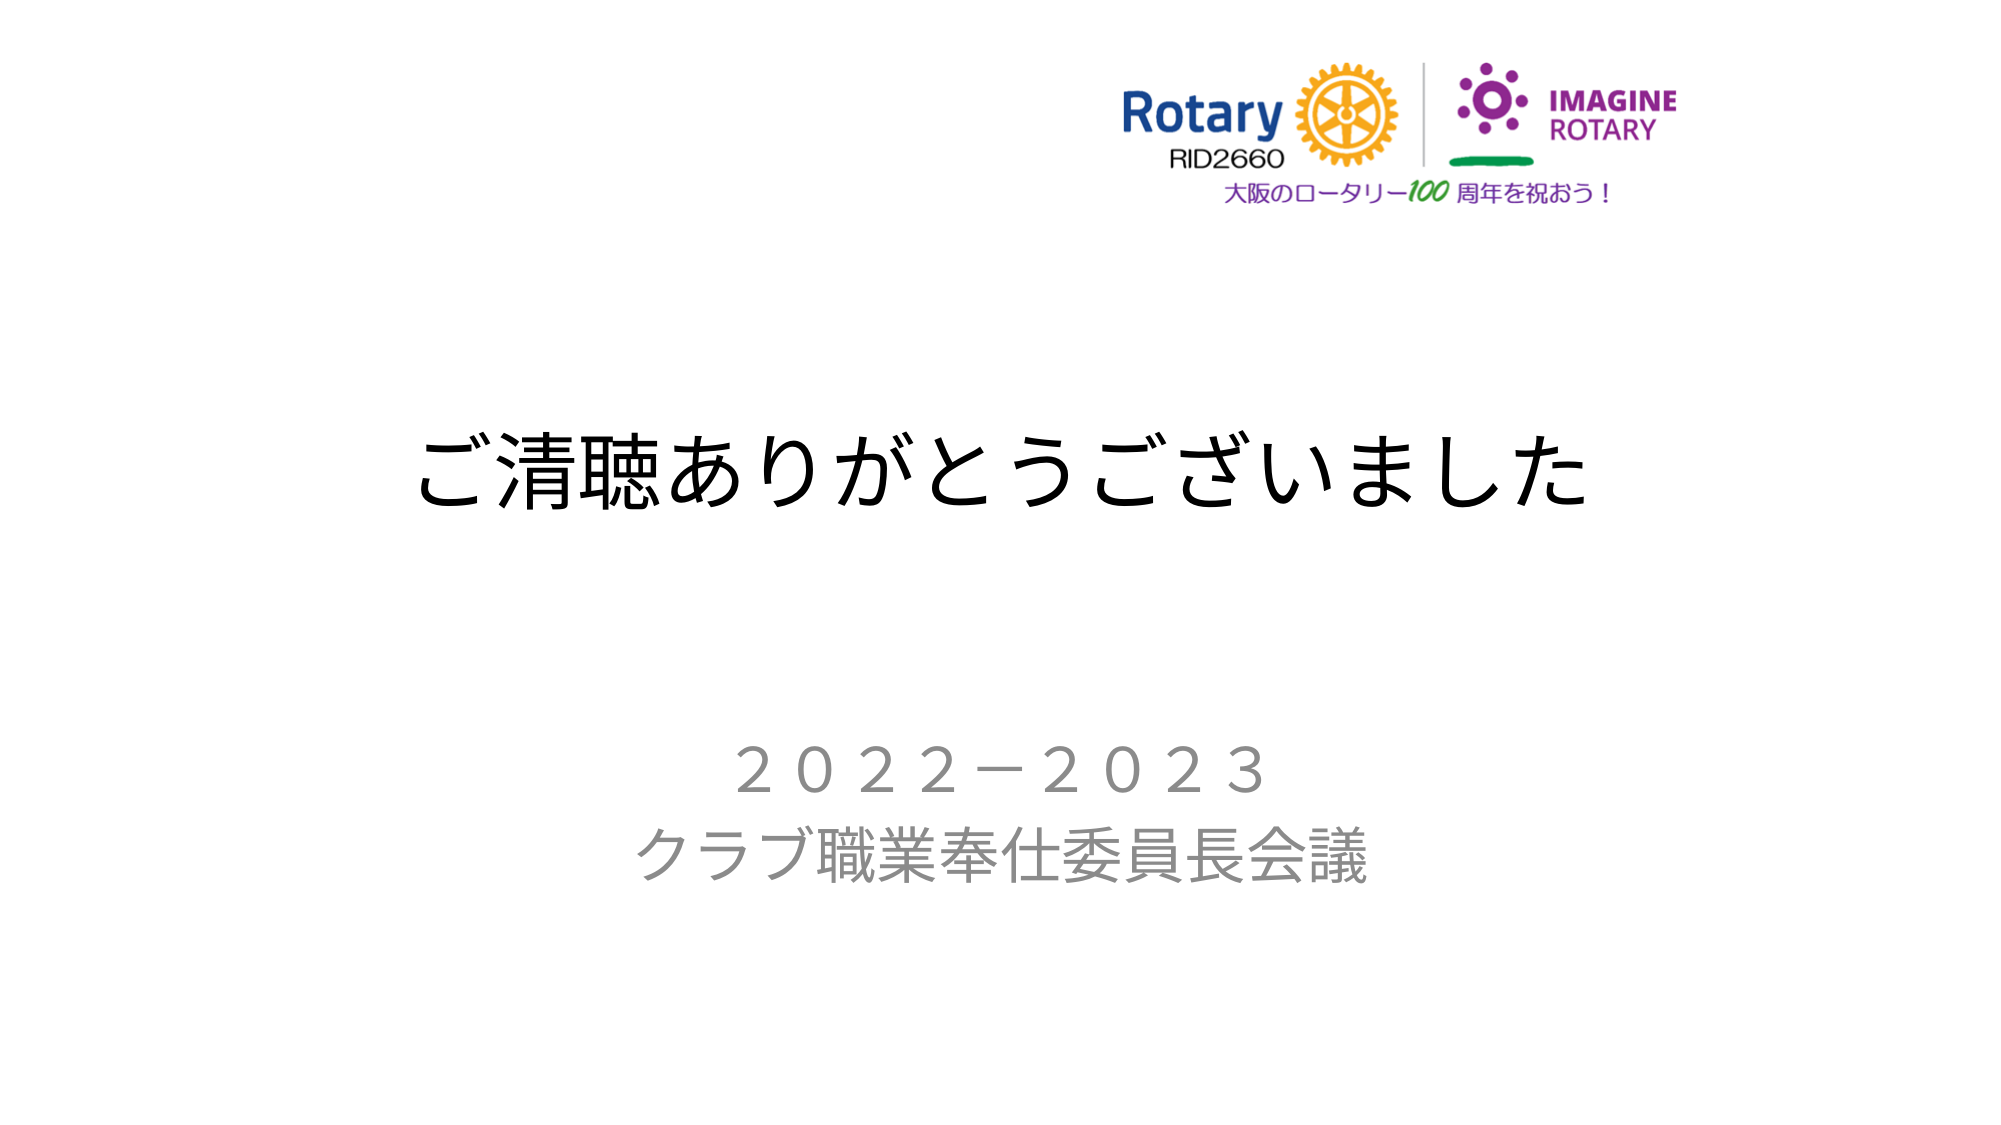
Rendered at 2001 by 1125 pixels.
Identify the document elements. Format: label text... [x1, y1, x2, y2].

subtitle ２０２２－２０２３ クラブ職業奉仕委員長会議 [300, 637, 1700, 925]
picture [1110, 57, 1696, 213]
title ご清聴ありがとうございました [150, 349, 1850, 591]
